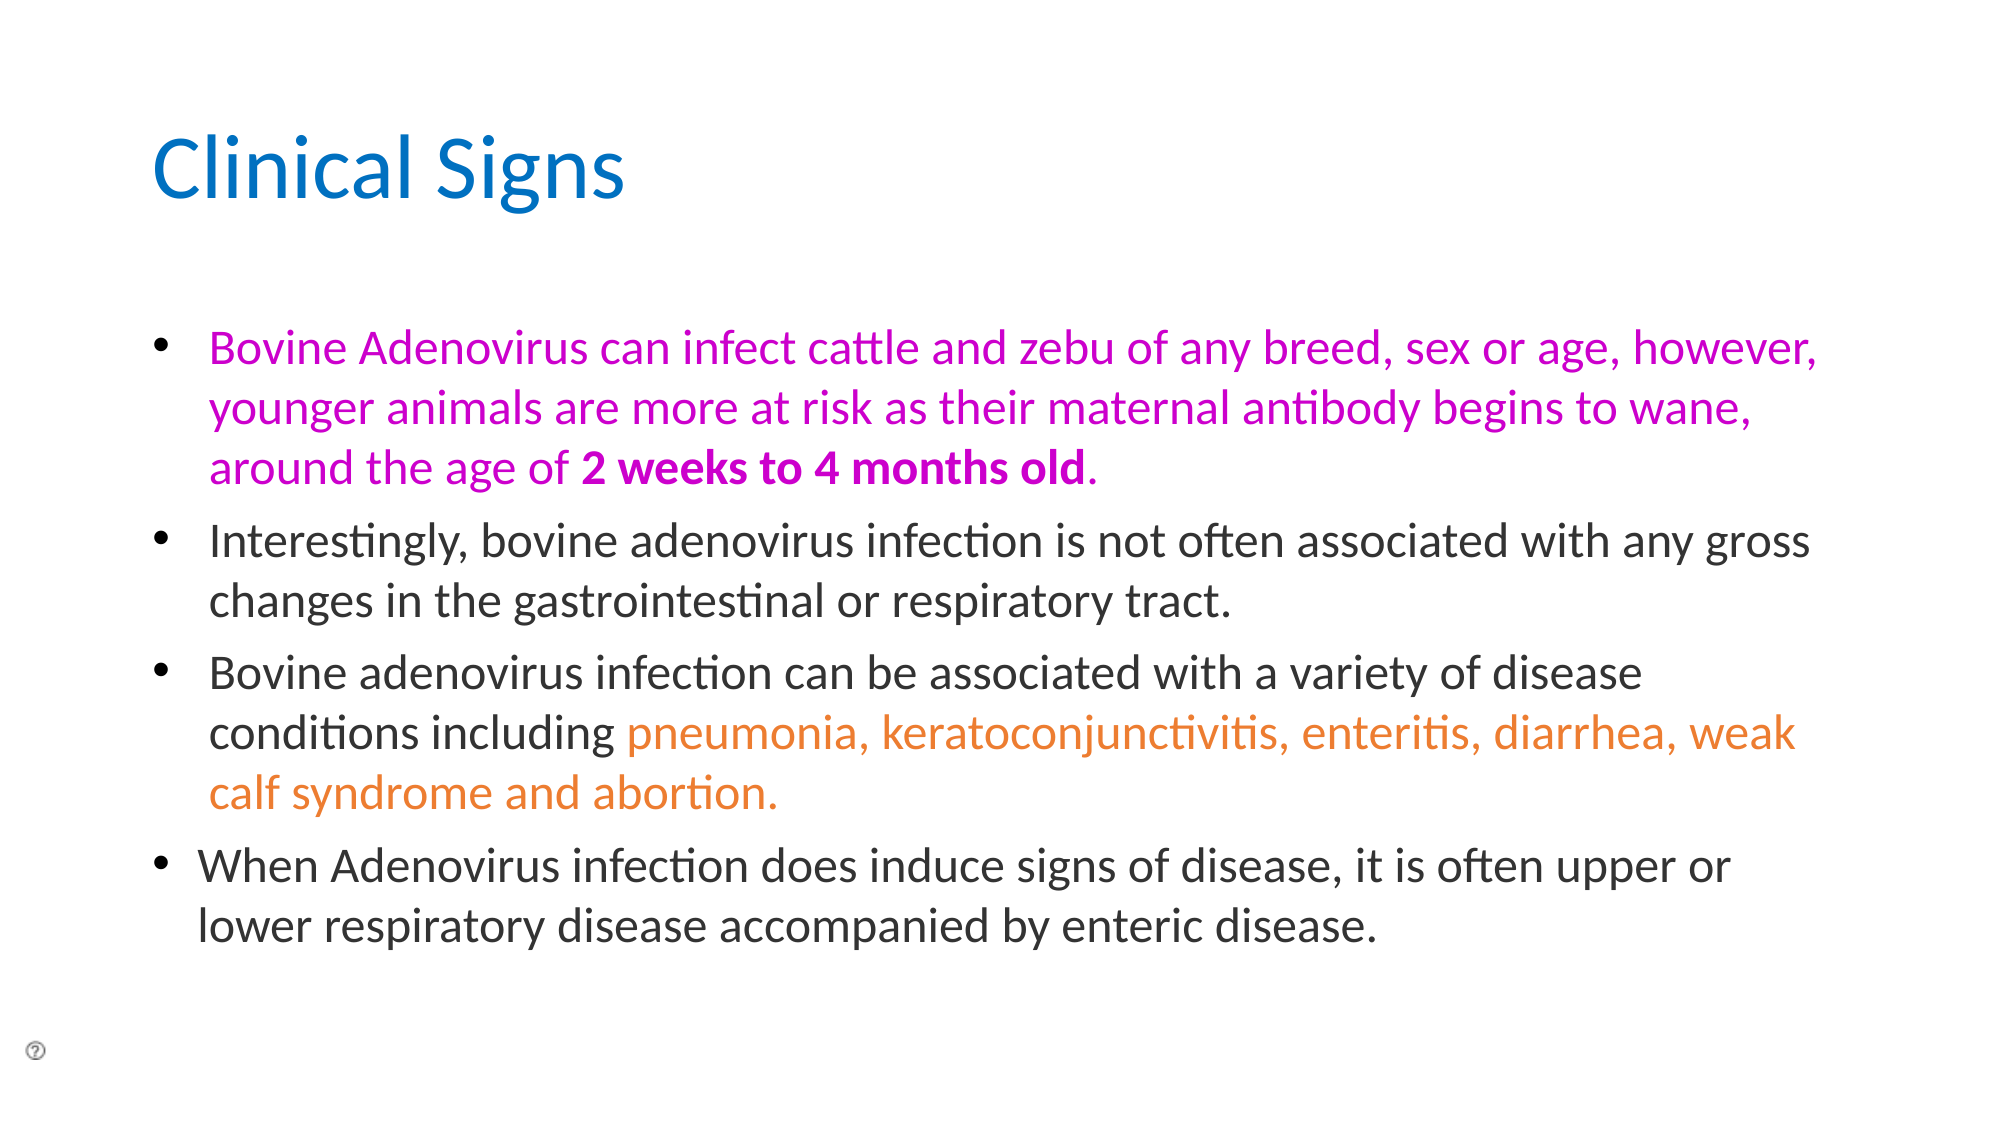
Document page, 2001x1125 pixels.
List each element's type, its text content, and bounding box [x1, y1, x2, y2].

title Clinical Signs [137, 59, 1863, 278]
picture [24, 1037, 49, 1061]
list Bovine Adenovirus can infect cattle and zebu of any breed, sex or age, however, younger animals are more at risk as their maternal antibody begins to wane, around the age of 2 weeks to 4 months old. Interestingly, bovine adenovirus infection is not often associated with any gross changes in the gastrointestinal or respiratory tract. Bovine adenovirus infection can be associated with a variety of disease conditions including pneumonia, keratoconjunctivitis, enteritis, diarrhea, weak calf syndrome and abortion. When Adenovirus infection does induce signs of disease, it is often upper or lower respiratory disease accompanied by enteric disease. [137, 299, 1863, 1014]
